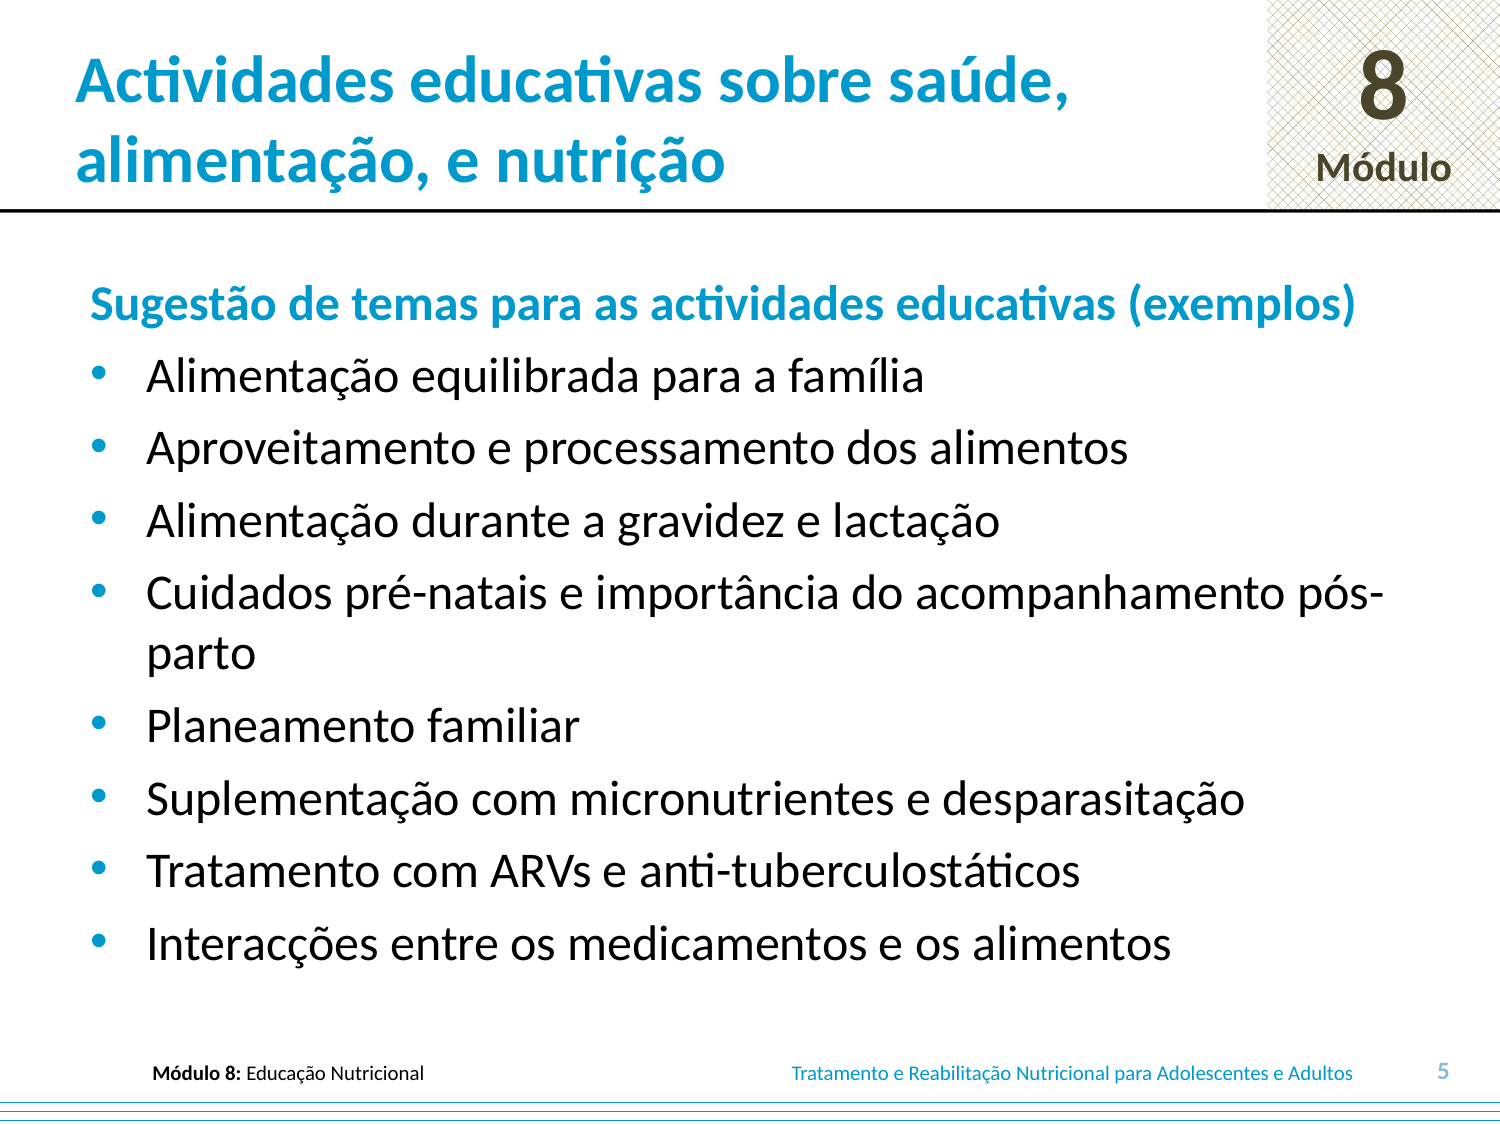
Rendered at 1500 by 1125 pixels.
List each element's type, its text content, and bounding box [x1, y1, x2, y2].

list Sugestão de temas para as actividades educativas (exemplos) Alimentação equilibrada para a família Aproveitamento e processamento dos alimentos Alimentação durante a gravidez e lactação Cuidados pré-natais e importância do acompanhamento pós-parto Planeamento familiar Suplementação com micronutrientes e desparasitação Tratamento com ARVs e anti-tuberculostáticos Interacções entre os medicamentos e os alimentos [74, 262, 1426, 1006]
slide_number 5 [1389, 1050, 1465, 1088]
title Actividades educativas sobre saúde, alimentação, e nutrição [0, 0, 1288, 233]
